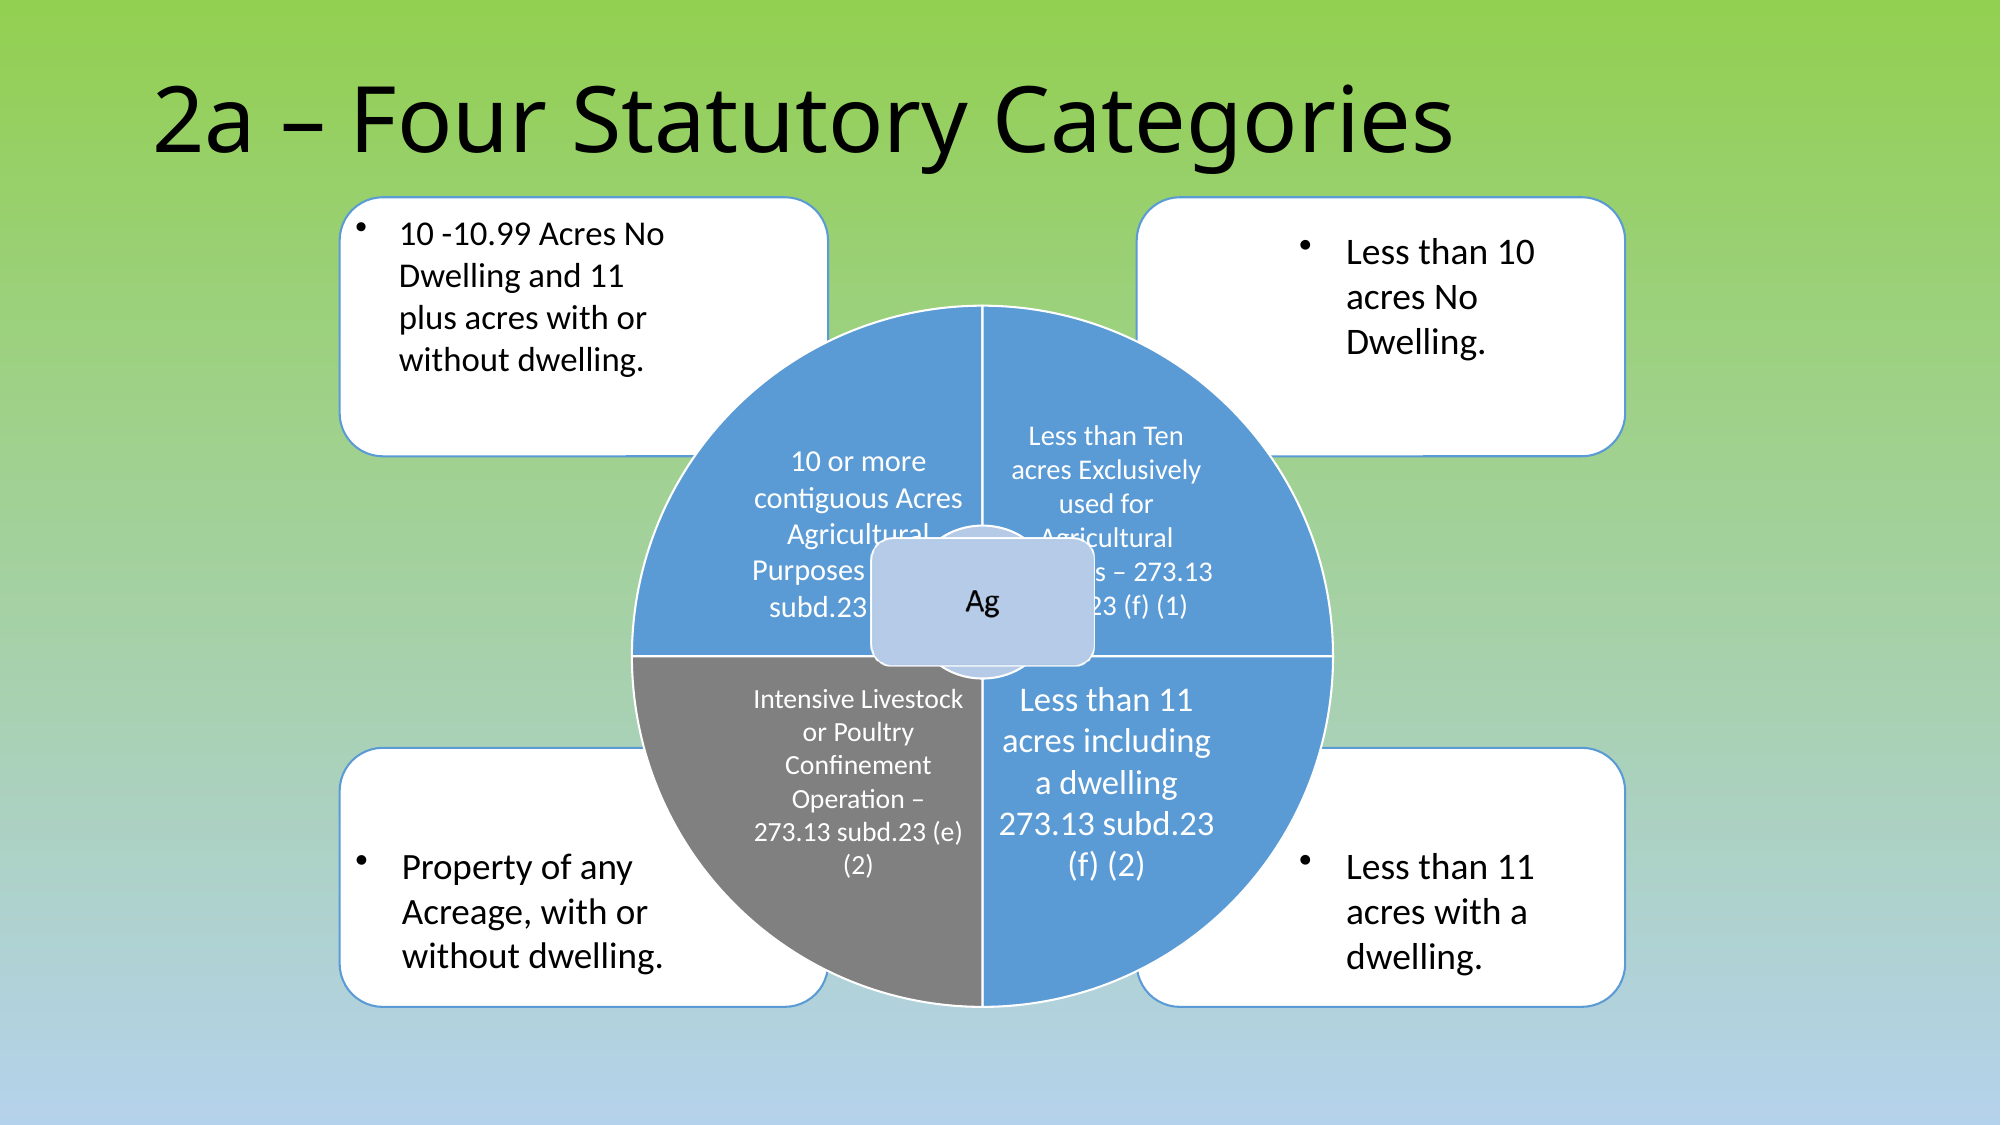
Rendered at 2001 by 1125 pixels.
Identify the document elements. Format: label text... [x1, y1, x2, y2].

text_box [339, 197, 1626, 1007]
title 2a – Four Statutory Categories [137, 59, 1863, 186]
picture [870, 537, 1095, 667]
